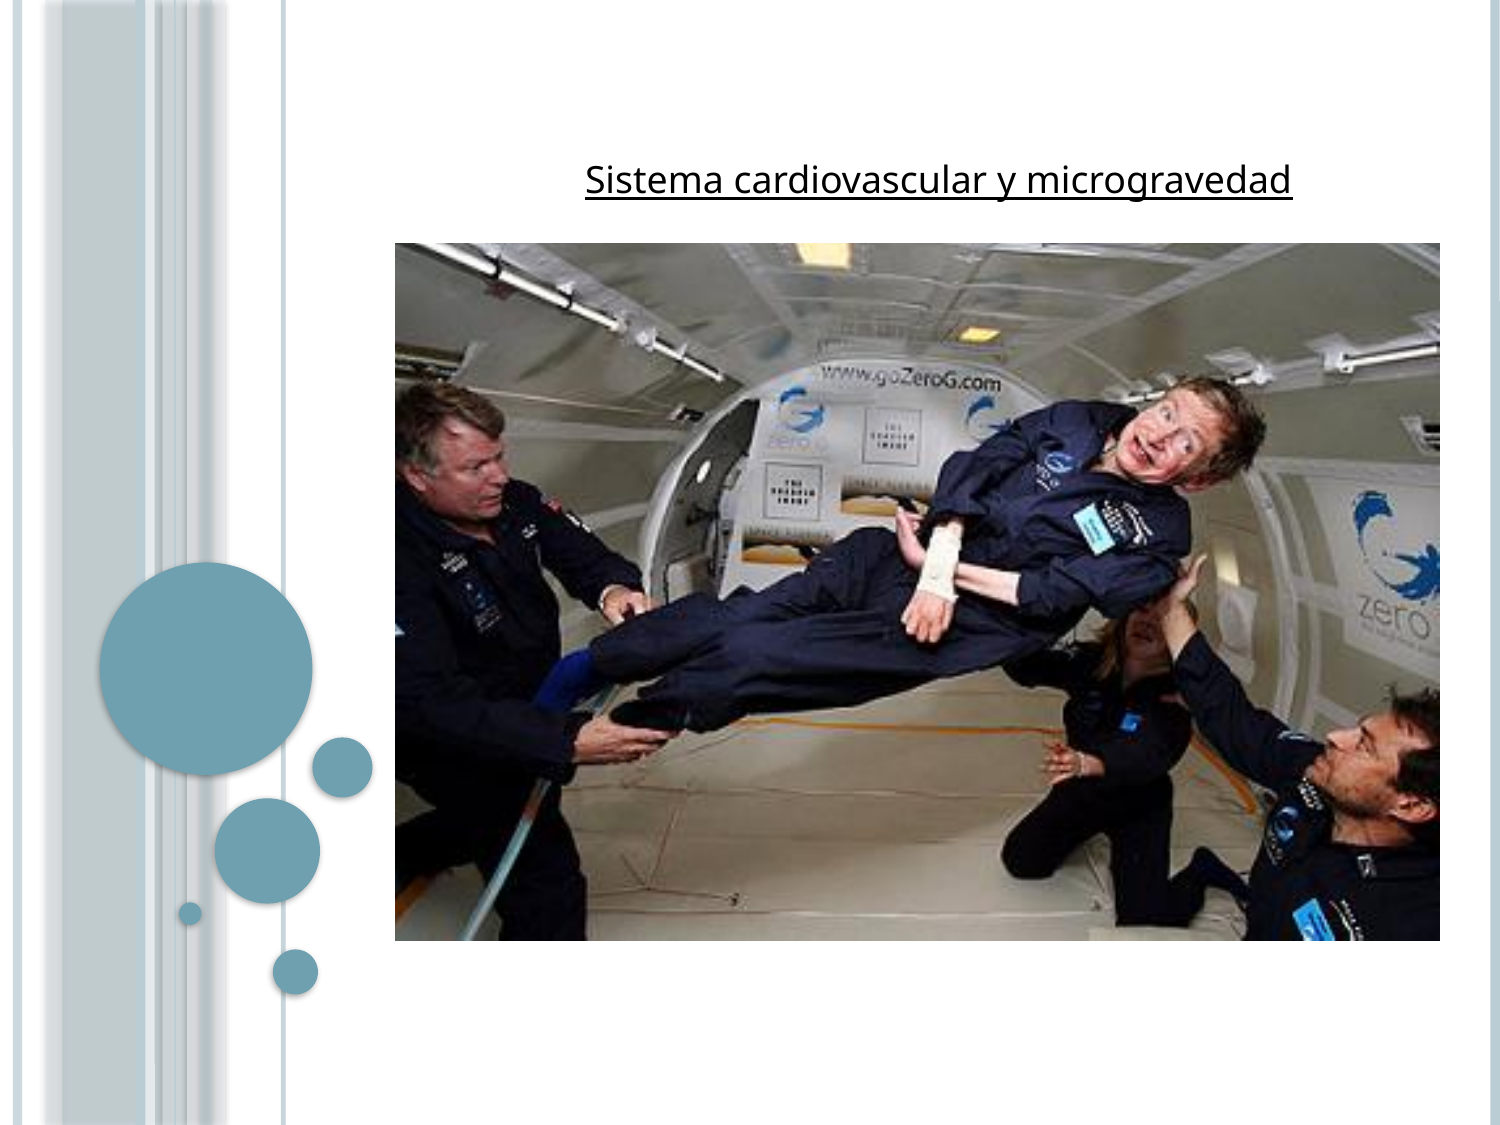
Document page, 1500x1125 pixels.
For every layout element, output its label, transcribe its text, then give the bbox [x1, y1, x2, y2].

text_box Sistema cardiovascular y microgravedad [336, 148, 1500, 209]
picture [395, 243, 1440, 941]
